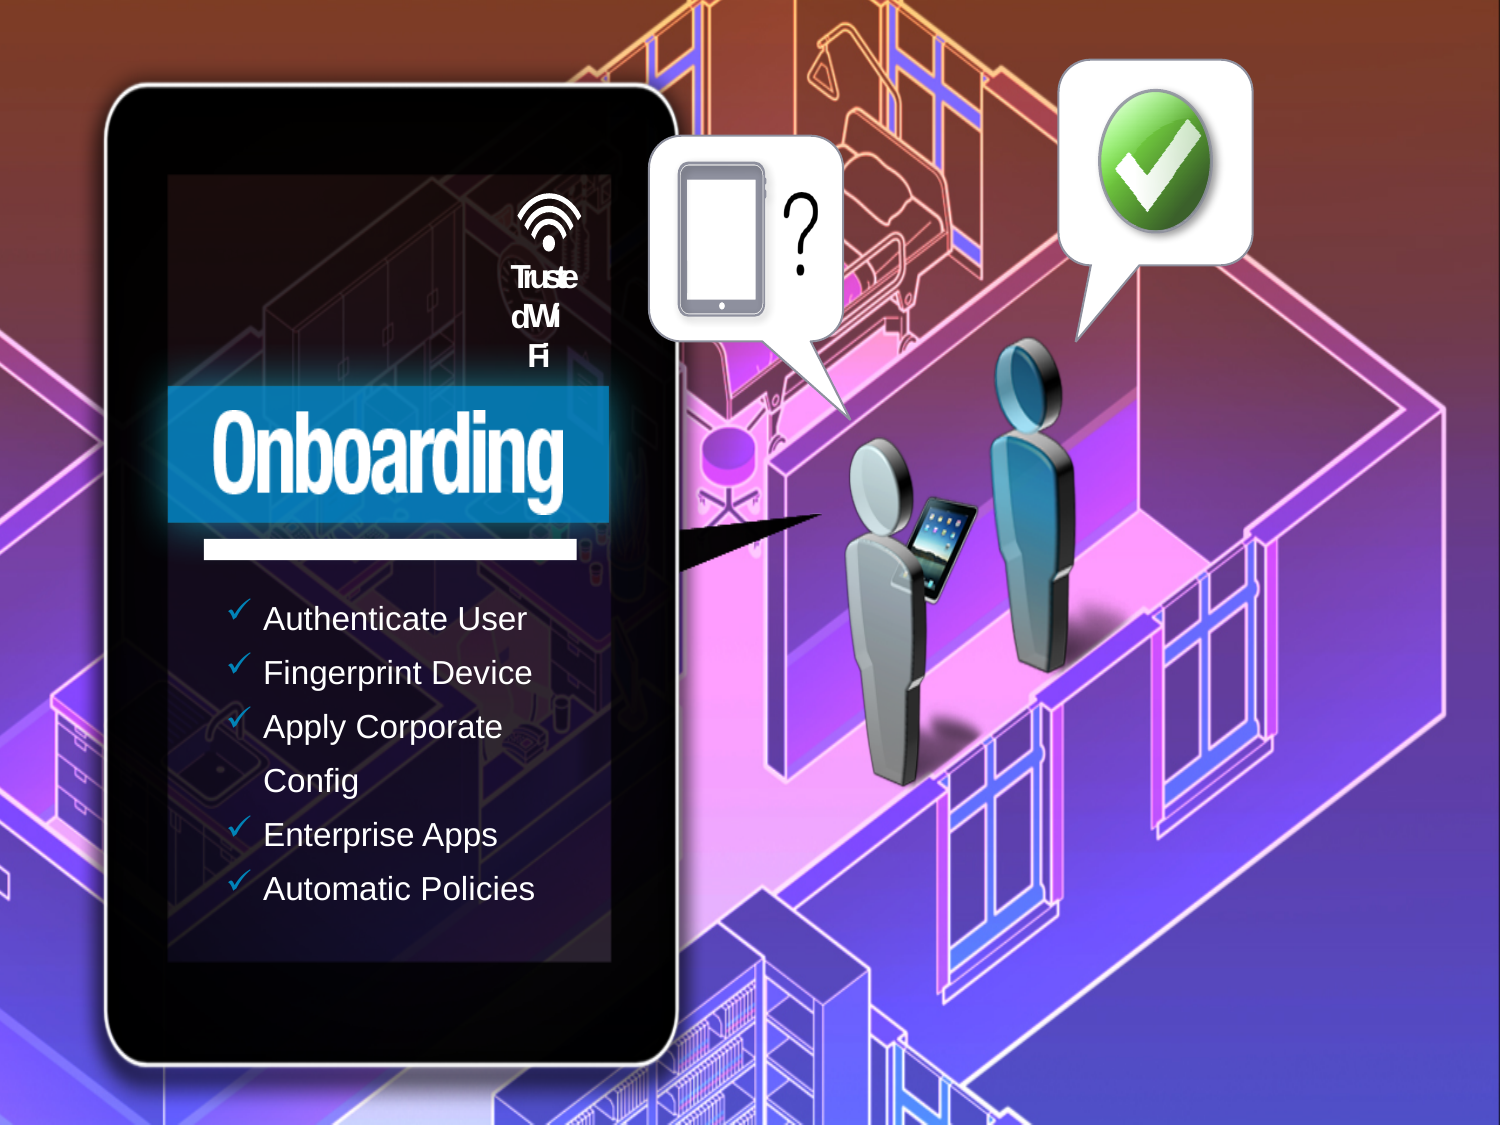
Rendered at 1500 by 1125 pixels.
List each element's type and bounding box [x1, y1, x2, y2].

text_box [648, 135, 844, 342]
text_box [1058, 59, 1253, 266]
picture [0, 0, 1500, 1125]
